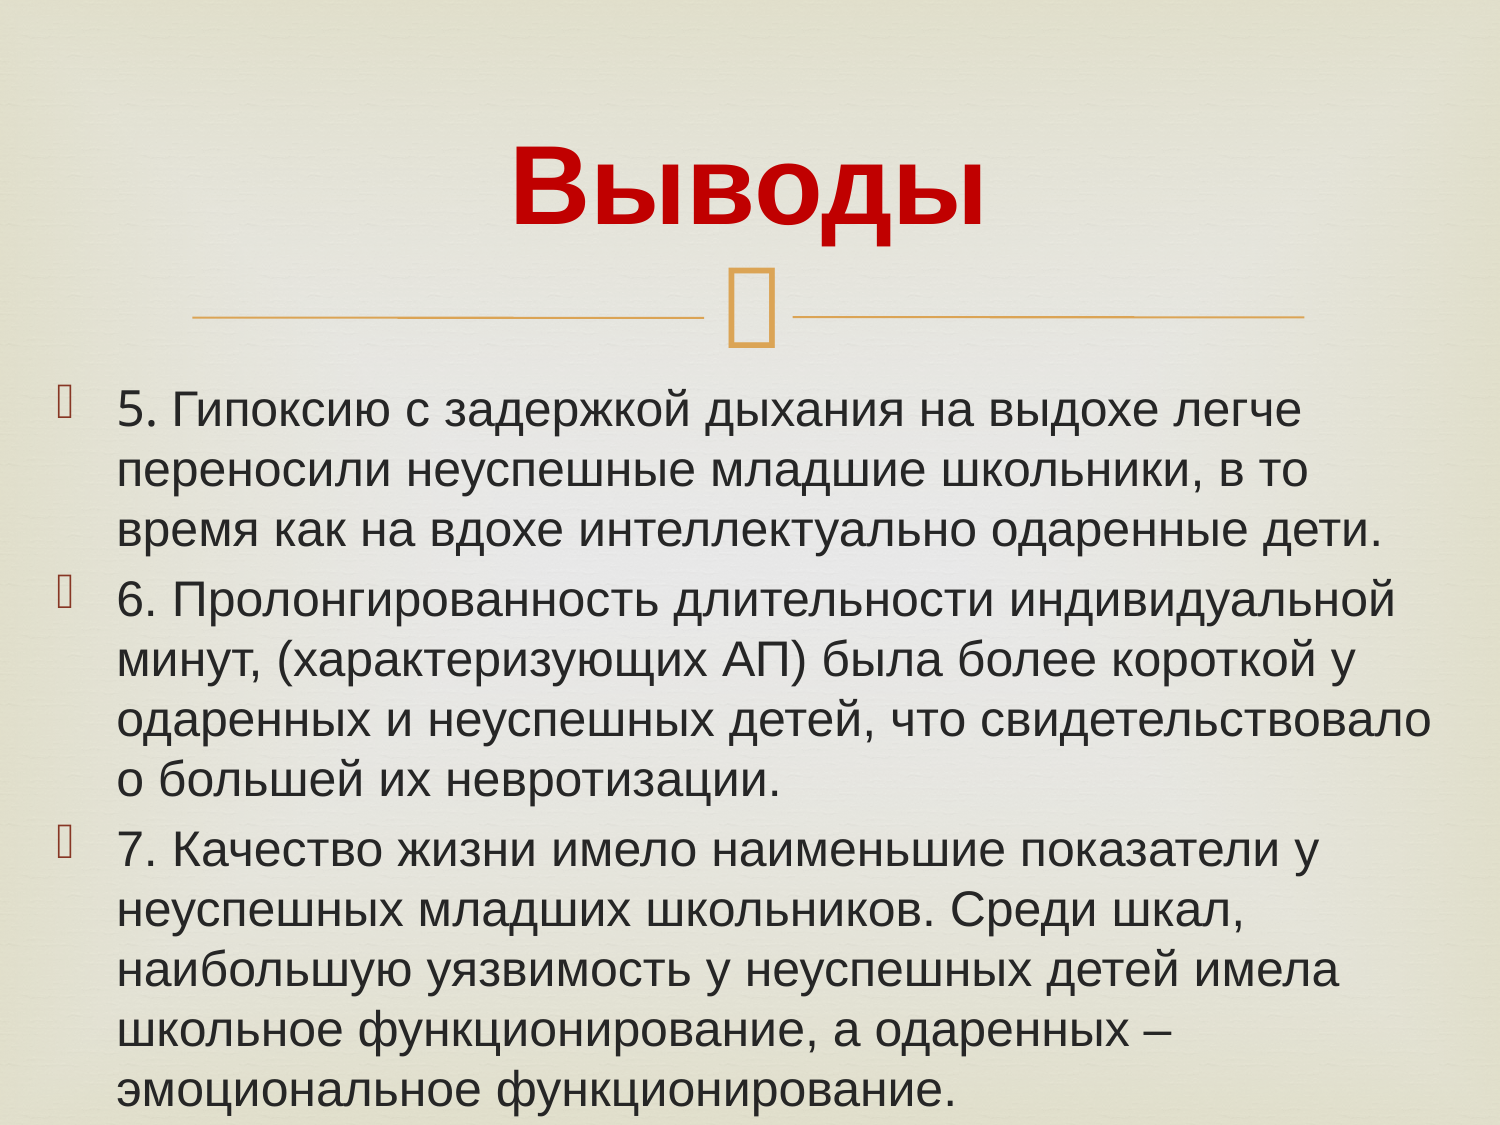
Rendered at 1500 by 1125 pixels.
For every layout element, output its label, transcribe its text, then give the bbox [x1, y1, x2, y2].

list 5. Гипоксию с задержкой дыхания на выдохе легче переносили неуспешные младшие школьники, в то время как на вдохе интеллектуально одаренные дети. 6. Пролонгированность длительности индивидуальной минут, (характеризующих АП) была более короткой у одаренных и неуспешных детей, что свидетельствовало о большей их невротизации. 7. Качество жизни имело наименьшие показатели у неуспешных младших школьников. Среди шкал, наибольшую уязвимость у неуспешных детей имела школьное функционирование, а одаренных – эмоциональное функционирование. [41, 368, 1471, 1125]
title Выводы [112, 93, 1386, 267]
